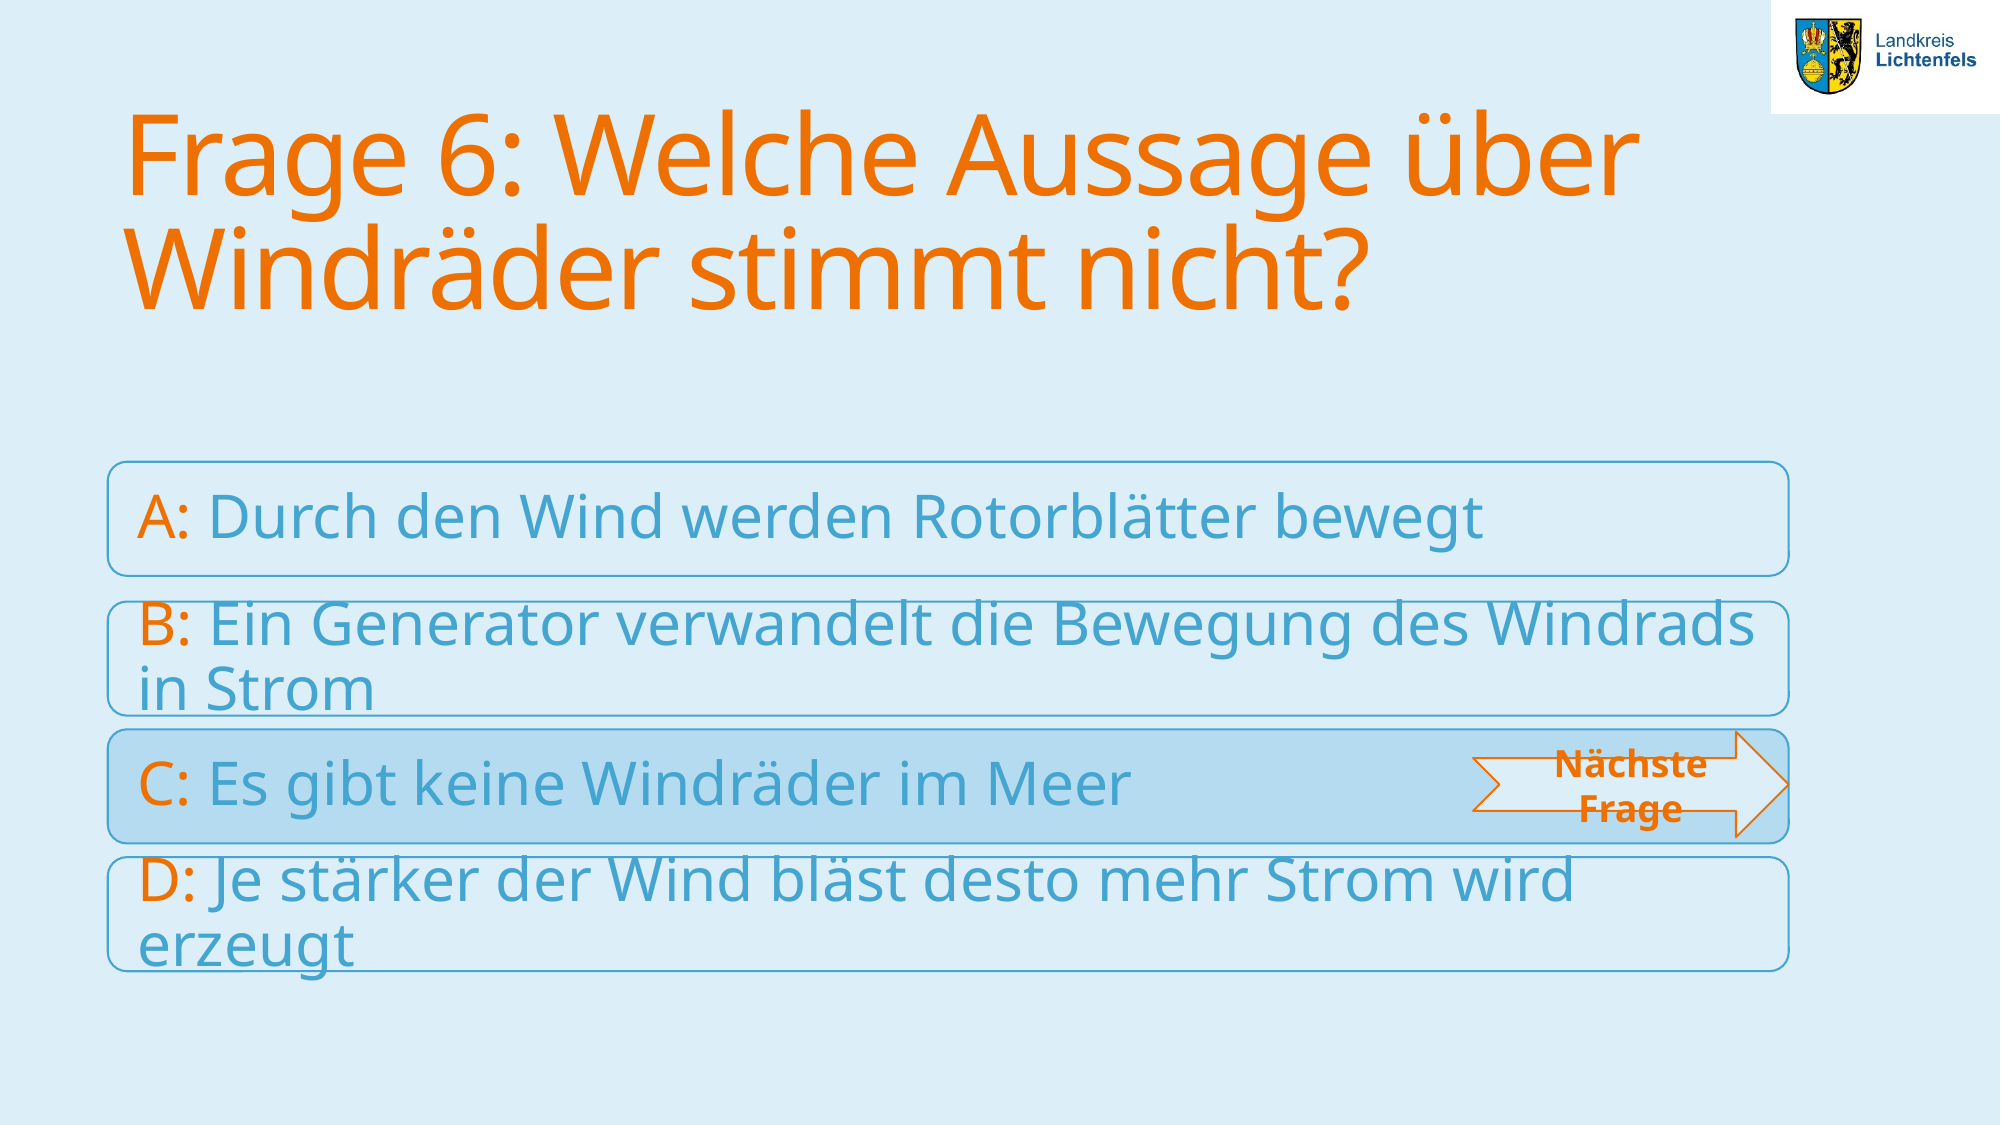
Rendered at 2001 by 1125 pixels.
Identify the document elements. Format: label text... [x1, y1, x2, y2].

title Frage 6: Welche Aussage über Windräder stimmt nicht? [107, 81, 1976, 354]
picture [1771, 0, 2000, 114]
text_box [107, 368, 1789, 1077]
